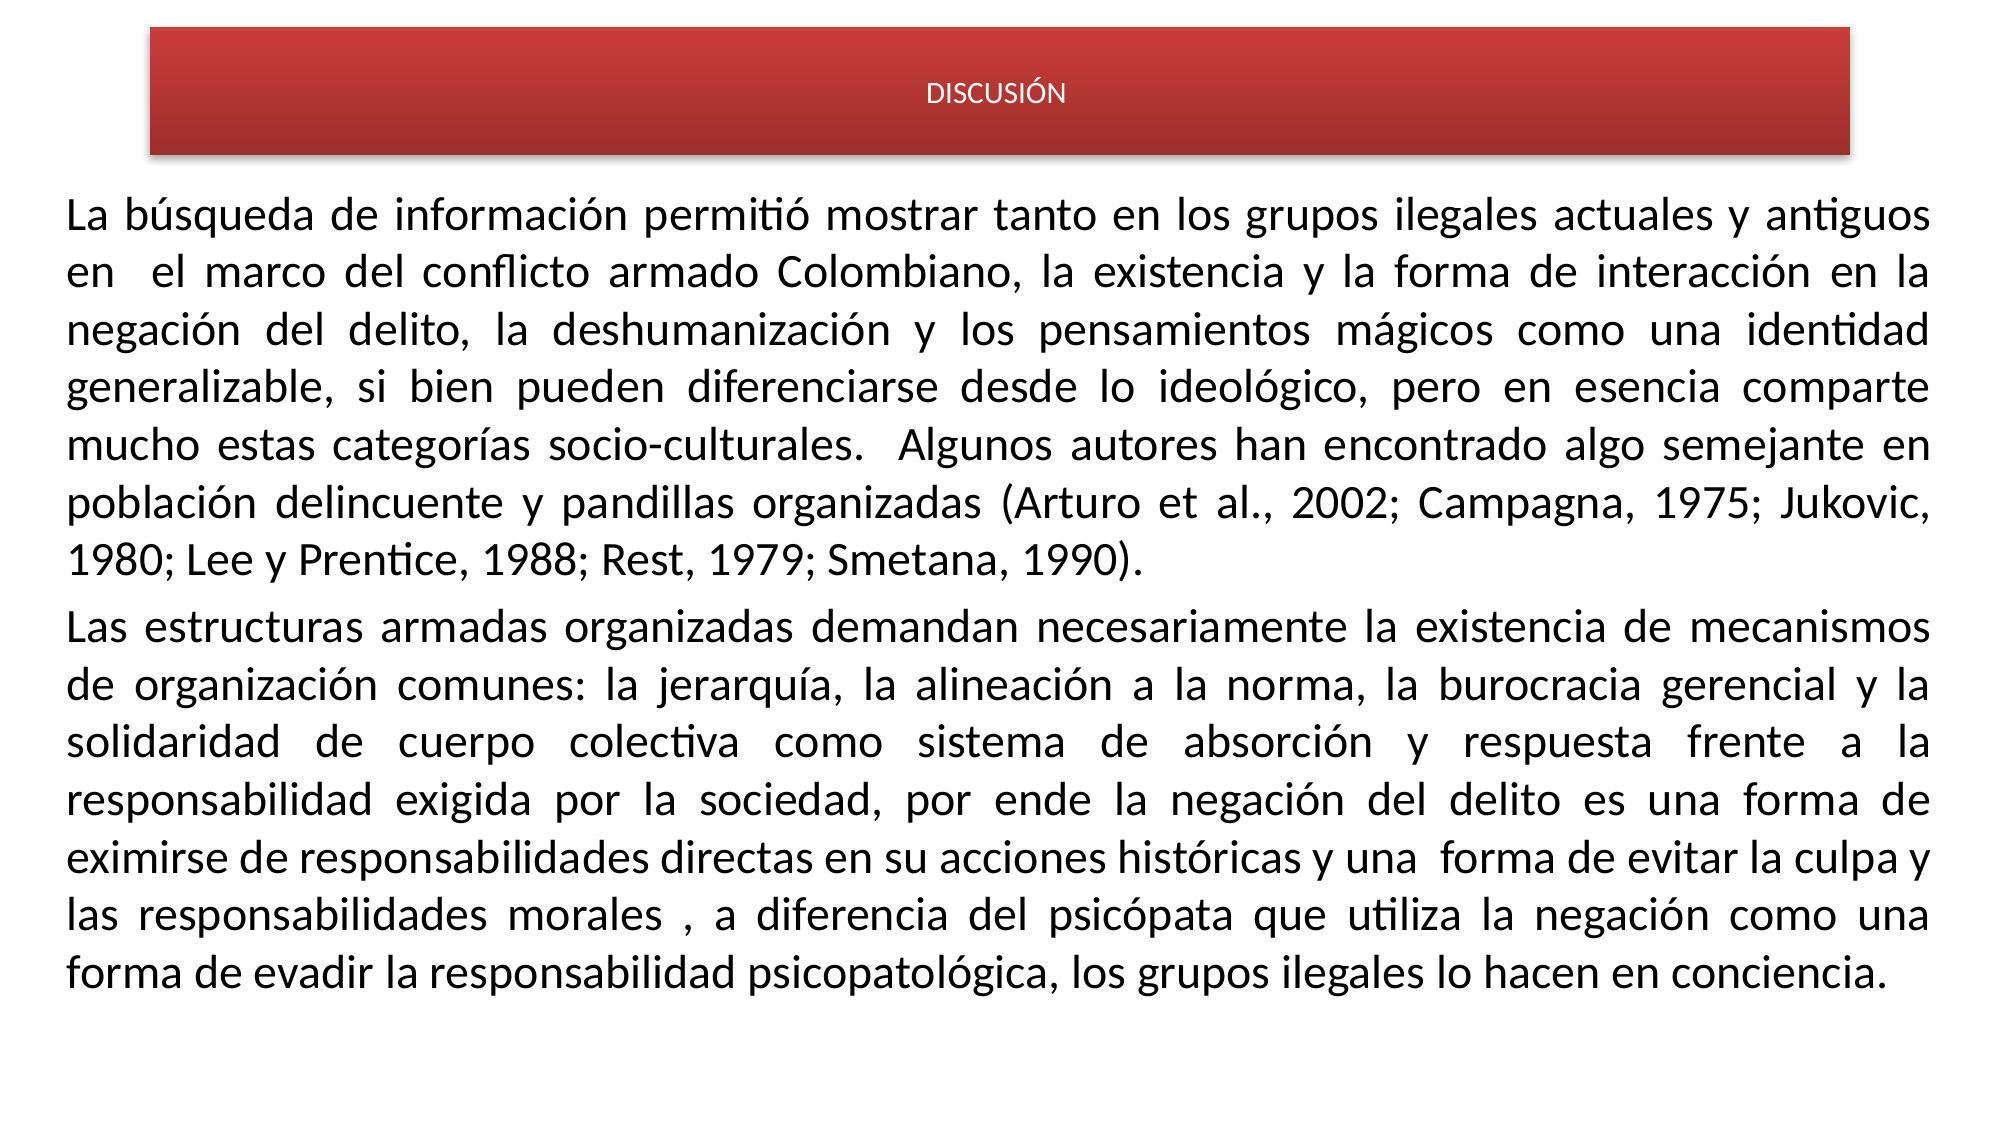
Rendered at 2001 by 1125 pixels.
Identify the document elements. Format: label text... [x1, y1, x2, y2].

subtitle La búsqueda de información permitió mostrar tanto en los grupos ilegales actuales y antiguos en el marco del conflicto armado Colombiano, la existencia y la forma de interacción en la negación del delito, la deshumanización y los pensamientos mágicos como una identidad generalizable, si bien pueden diferenciarse desde lo ideológico, pero en esencia comparte mucho estas categorías socio-culturales. Algunos autores han encontrado algo semejante en población delincuente y pandillas organizadas (Arturo et al., 2002; Campagna, 1975; Jukovic, 1980; Lee y Prentice, 1988; Rest, 1979; Smetana, 1990). Las estructuras armadas organizadas demandan necesariamente la existencia de mecanismos de organización comunes: la jerarquía, la alineación a la norma, la burocracia gerencial y la solidaridad de cuerpo colectiva como sistema de absorción y respuesta frente a la responsabilidad exigida por la sociedad, por ende la negación del delito es una forma de eximirse de responsabilidades directas en su acciones históricas y una forma de evitar la culpa y las responsabilidades morales , a diferencia del psicópata que utiliza la negación como una forma de evadir la responsabilidad psicopatológica, los grupos ilegales lo hacen en conciencia. [51, 174, 1950, 1077]
title DISCUSIÓN [150, 27, 1850, 155]
